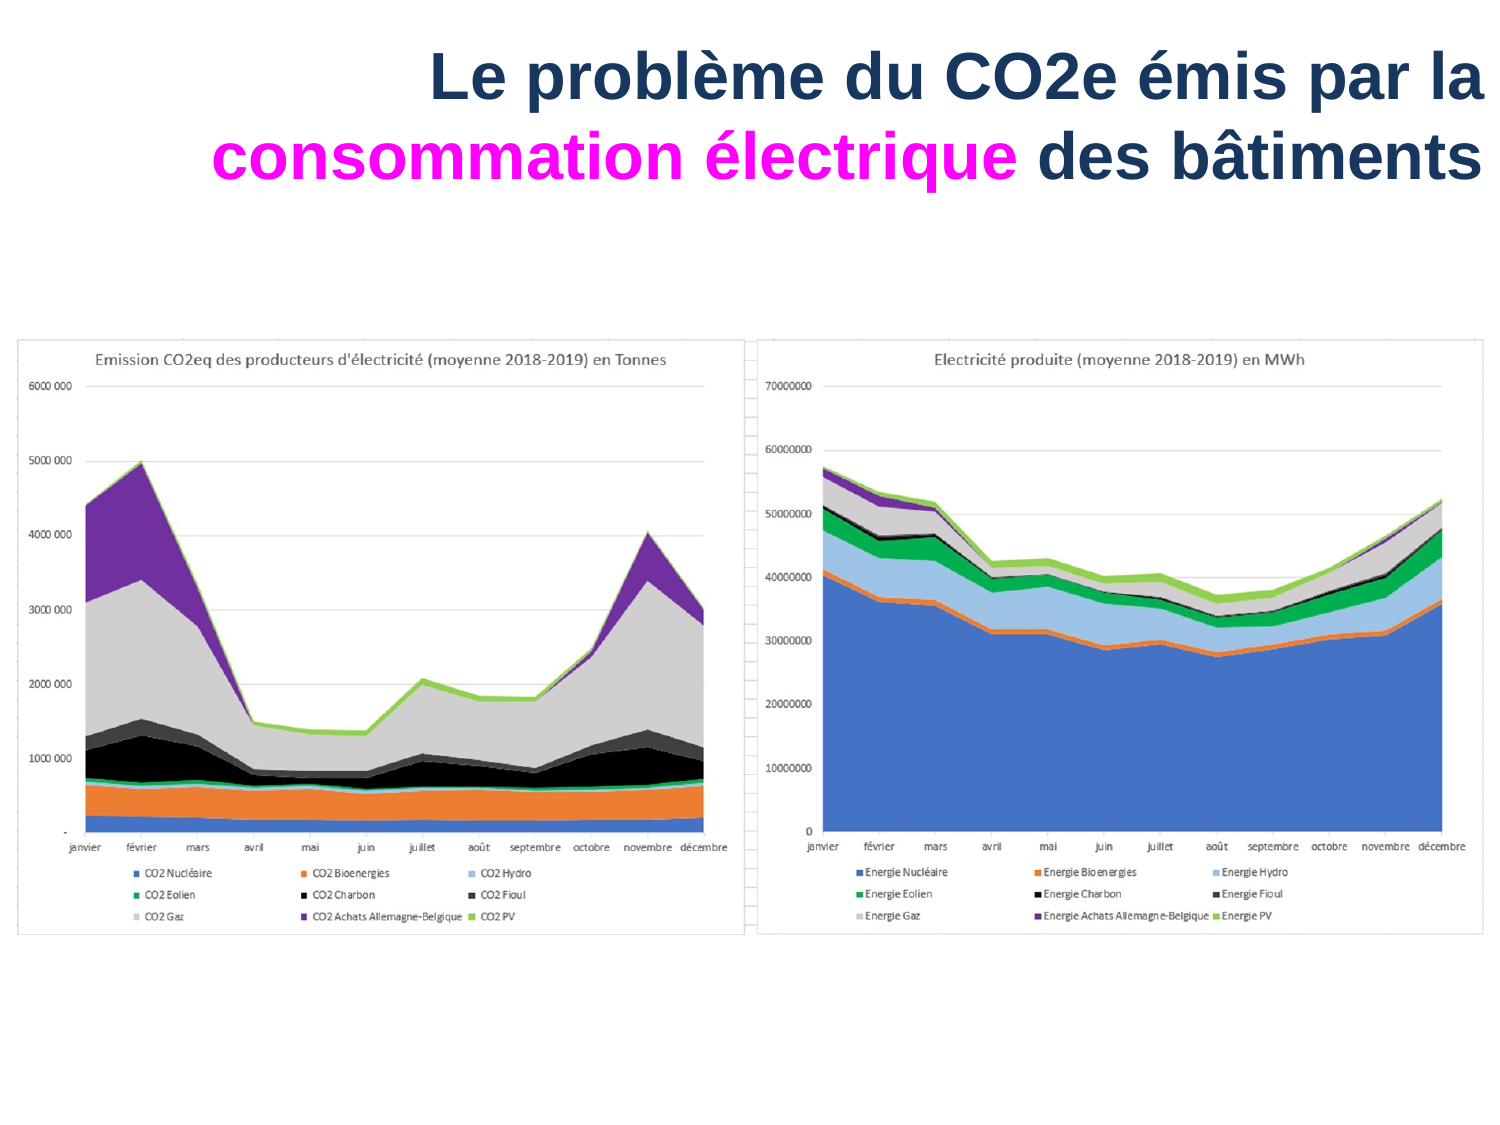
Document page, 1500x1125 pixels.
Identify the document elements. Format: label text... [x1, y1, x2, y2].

picture [16, 338, 1484, 935]
title Le problème du CO2e émis par la consommation électrique des bâtiments [209, 31, 1487, 222]
